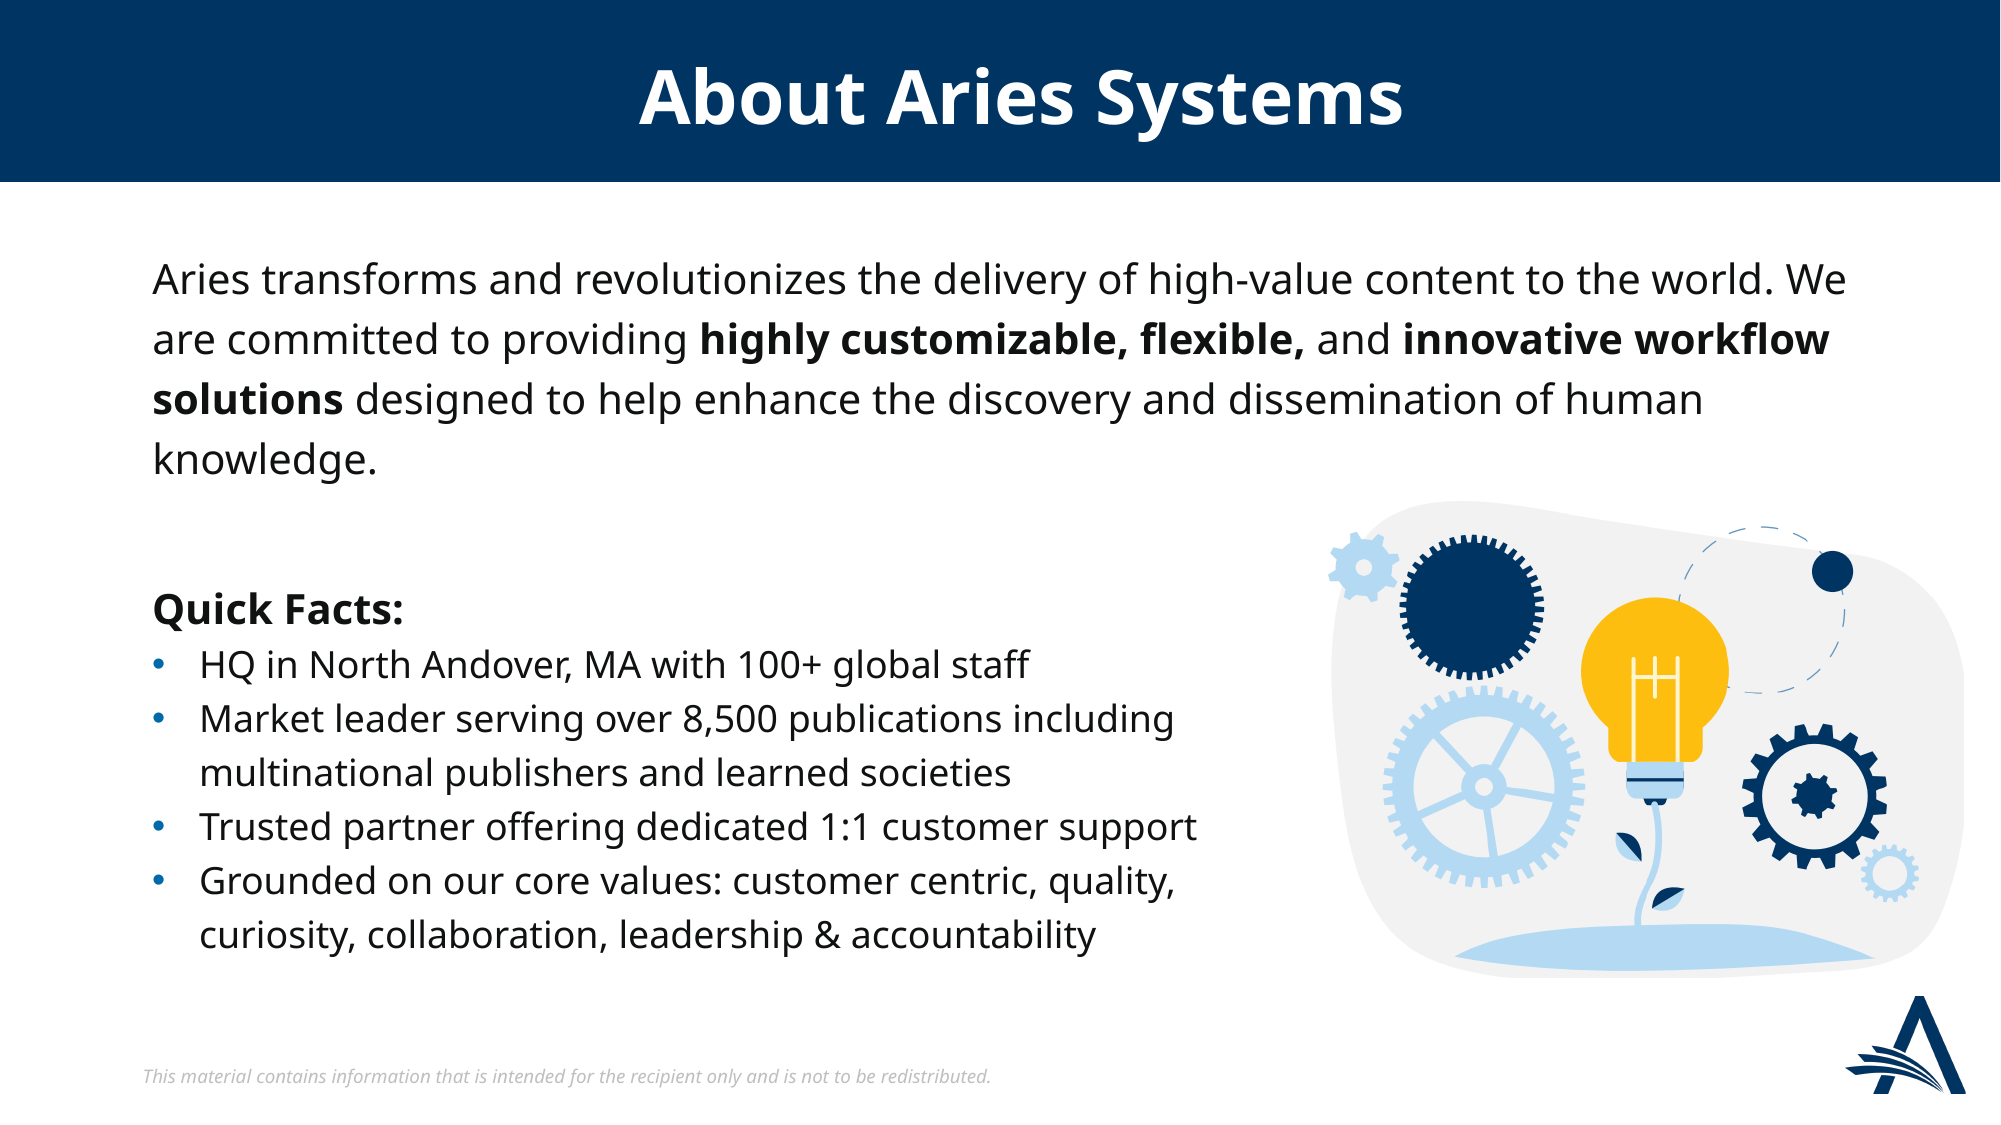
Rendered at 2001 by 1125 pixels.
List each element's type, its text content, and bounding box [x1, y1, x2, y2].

title About Aries Systems [159, 0, 1885, 204]
text_box Quick Facts: HQ in North Andover, MA with 100+ global staff Market leader serving over 8,500 publications including multinational publishers and learned societies Trusted partner offering dedicated 1:1 customer support Grounded on our core values: customer centric, quality, curiosity, collaboration, leadership & accountability [137, 565, 1299, 1018]
picture [1327, 501, 1964, 978]
list Aries transforms and revolutionizes the delivery of high-value content to the world. We are committed to providing highly customizable, flexible, and innovative workflow solutions designed to help enhance the discovery and dissemination of human knowledge. [137, 234, 1917, 566]
